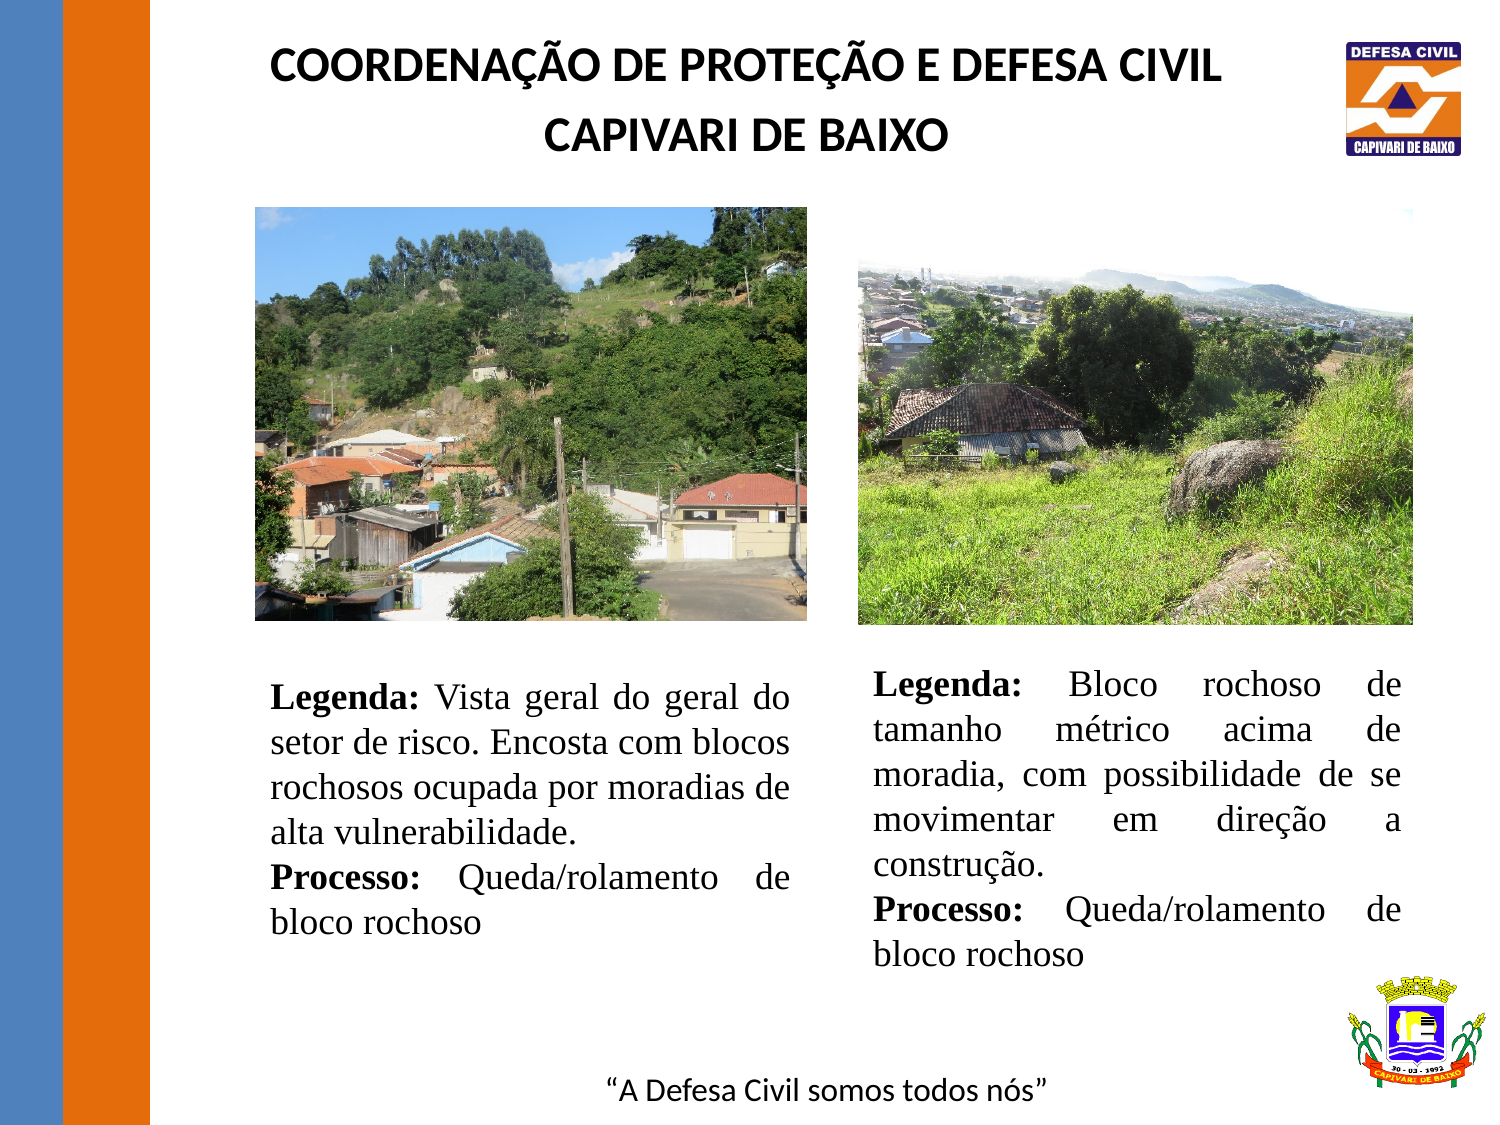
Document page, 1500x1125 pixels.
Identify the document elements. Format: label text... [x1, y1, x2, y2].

text_box “A Defesa Civil somos todos nós” [589, 1060, 1064, 1116]
text_box [63, 0, 150, 1125]
text_box Legenda: Bloco rochoso de tamanho métrico acima de moradia, com possibilidade de se movimentar em direção a construção. Processo: Queda/rolamento de bloco rochoso [858, 652, 1417, 982]
text_box COORDENAÇÃO DE PROTEÇÃO E DEFESA CIVIL CAPIVARI DE BAIXO [147, 24, 1347, 169]
text_box Legenda: Vista geral do geral do setor de risco. Encosta com blocos rochosos ocupada por moradias de alta vulnerabilidade. Processo: Queda/rolamento de bloco rochoso [255, 664, 806, 950]
text_box [0, 0, 63, 1125]
picture [1345, 42, 1462, 156]
picture [1345, 975, 1489, 1089]
picture [858, 209, 1413, 626]
picture [255, 206, 808, 621]
